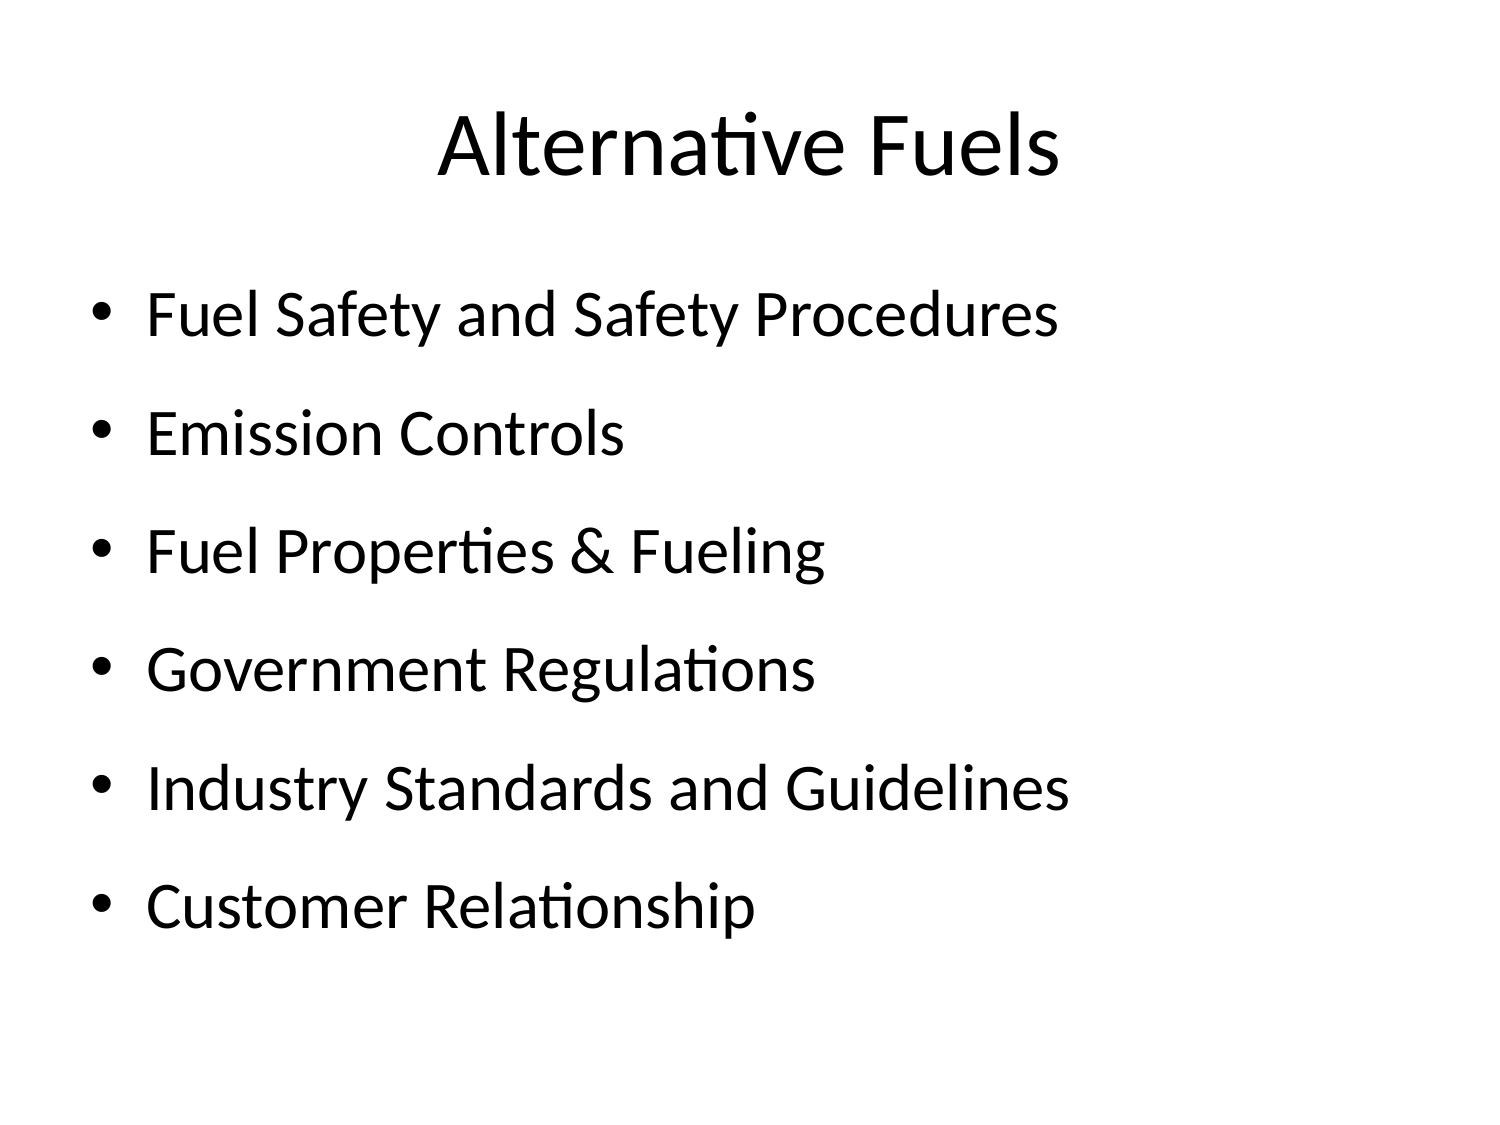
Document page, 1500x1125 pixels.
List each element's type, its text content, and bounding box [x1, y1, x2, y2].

list Fuel Safety and Safety Procedures Emission Controls Fuel Properties & Fueling Government Regulations Industry Standards and Guidelines Customer Relationship [75, 262, 1425, 1005]
title Alternative Fuels [75, 45, 1425, 233]
